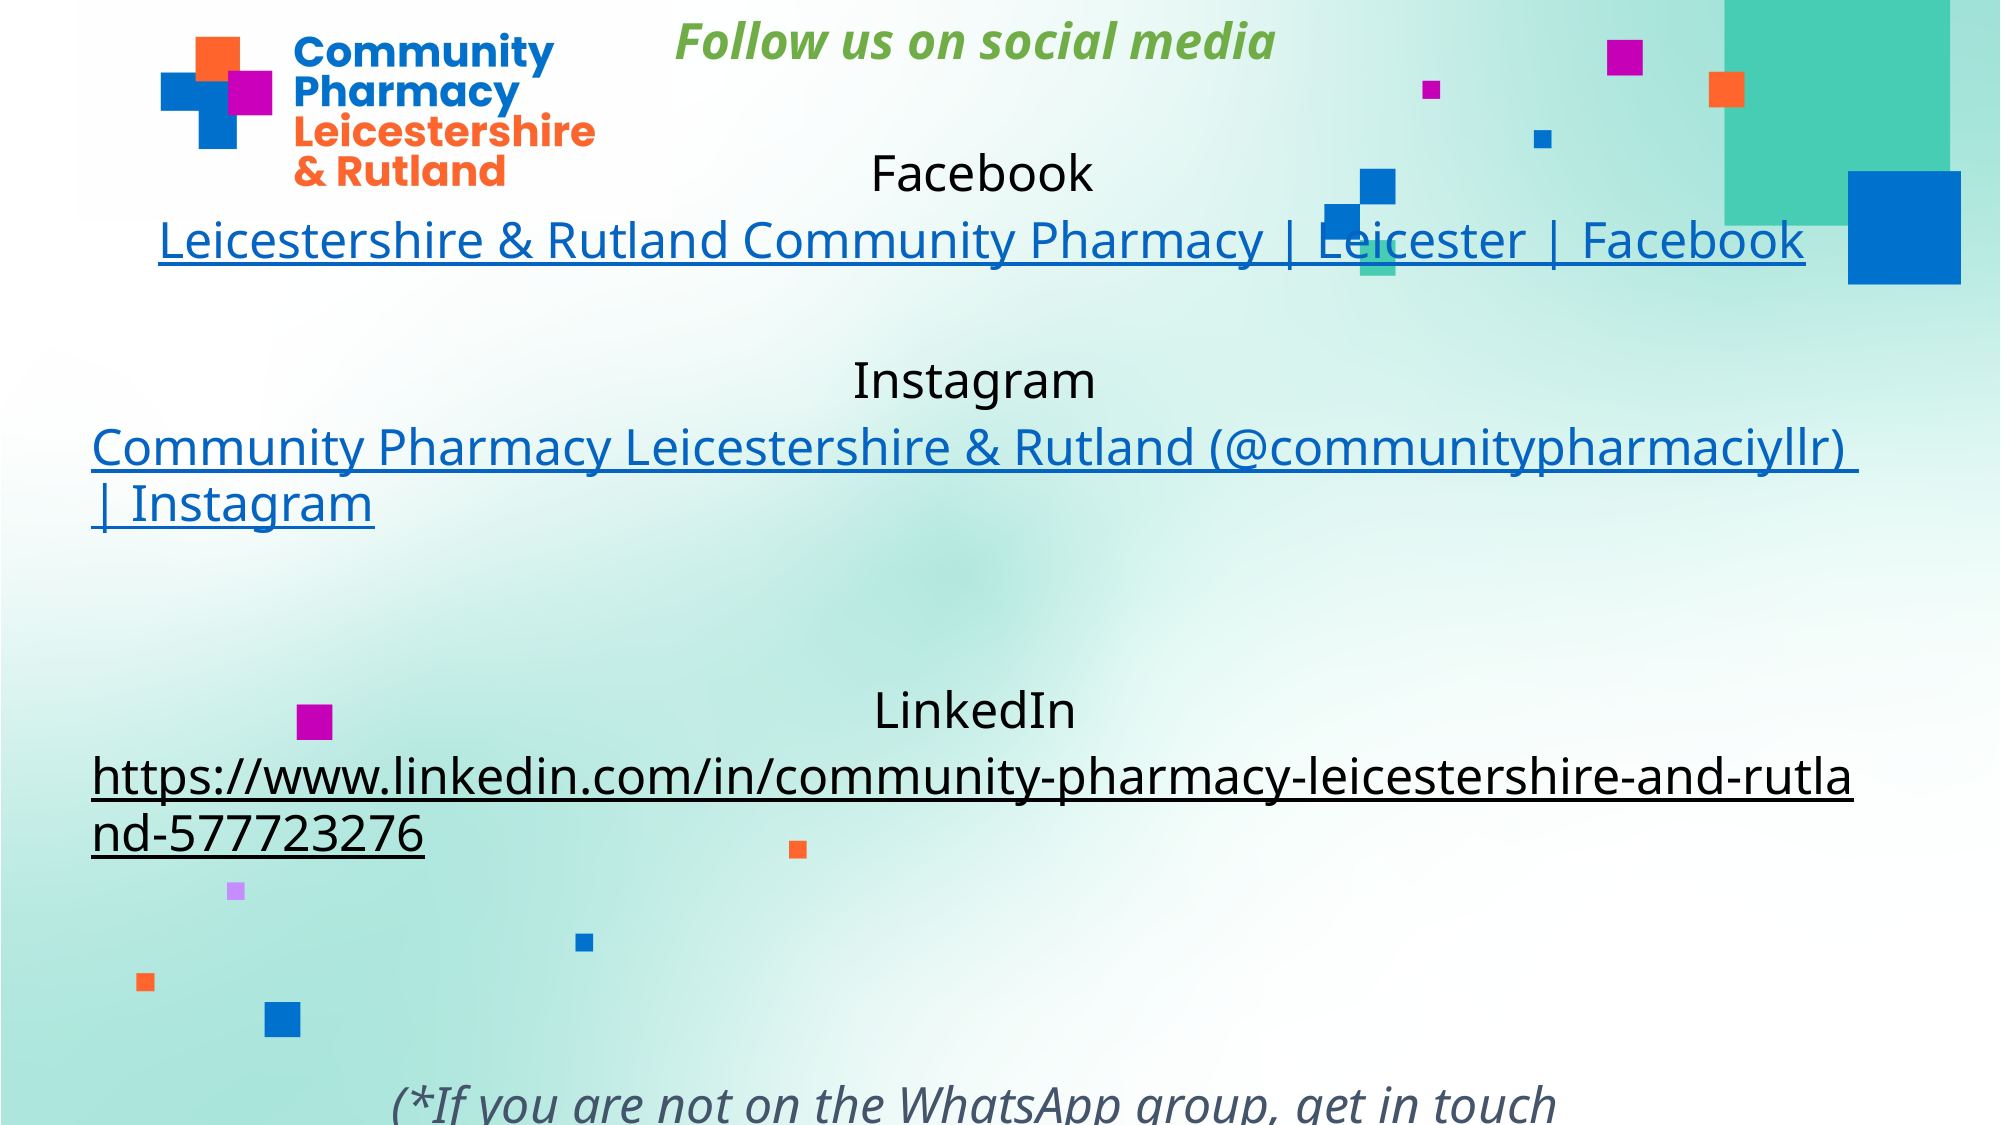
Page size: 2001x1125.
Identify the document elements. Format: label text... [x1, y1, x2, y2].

title Follow us on social media Facebook Leicestershire & Rutland Community Pharmacy | Leicester | Facebook Instagram Community Pharmacy Leicestershire & Rutland (@communitypharmaciyllr) | Instagram LinkedIn https://www.linkedin.com/in/community-pharmacy-leicestershire-and-rutland-577723276 (*If you are not on the WhatsApp group, get in touch chiefofficer@leics-lpc.co.uk |07984 465 387) [76, 66, 1888, 967]
picture [1, 0, 2001, 1125]
